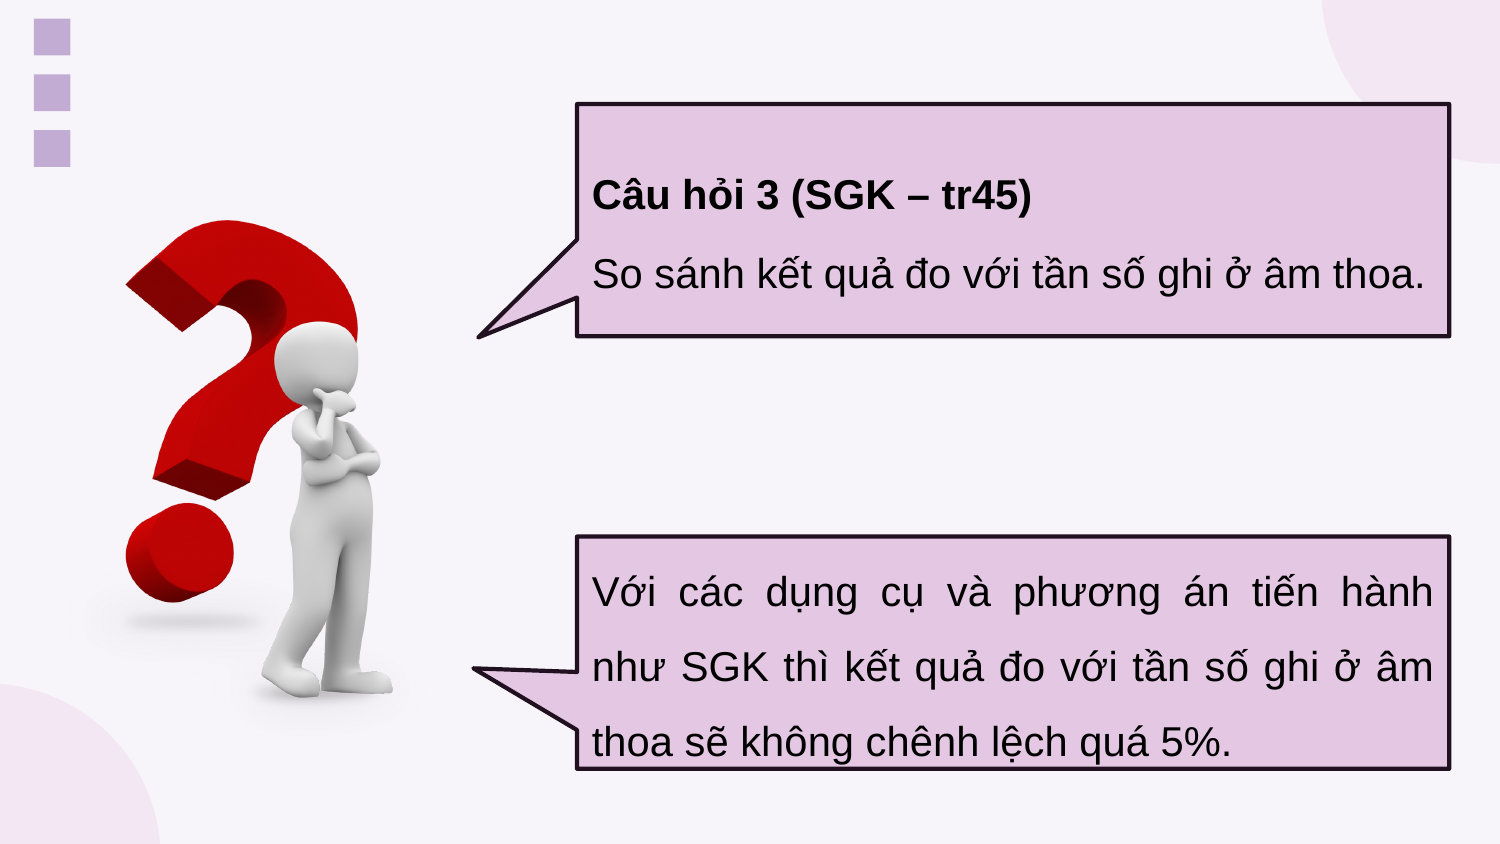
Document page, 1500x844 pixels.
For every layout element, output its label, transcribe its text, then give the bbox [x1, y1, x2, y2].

text_box Với các dụng cụ và phương án tiến hành như SGK thì kết quả đo với tần số ghi ở âm thoa sẽ không chênh lệch quá 5%. [471, 534, 1452, 771]
picture [63, 219, 427, 749]
text_box Câu hỏi 3 (SGK – tr45) So sánh kết quả đo với tần số ghi ở âm thoa. [476, 101, 1452, 340]
